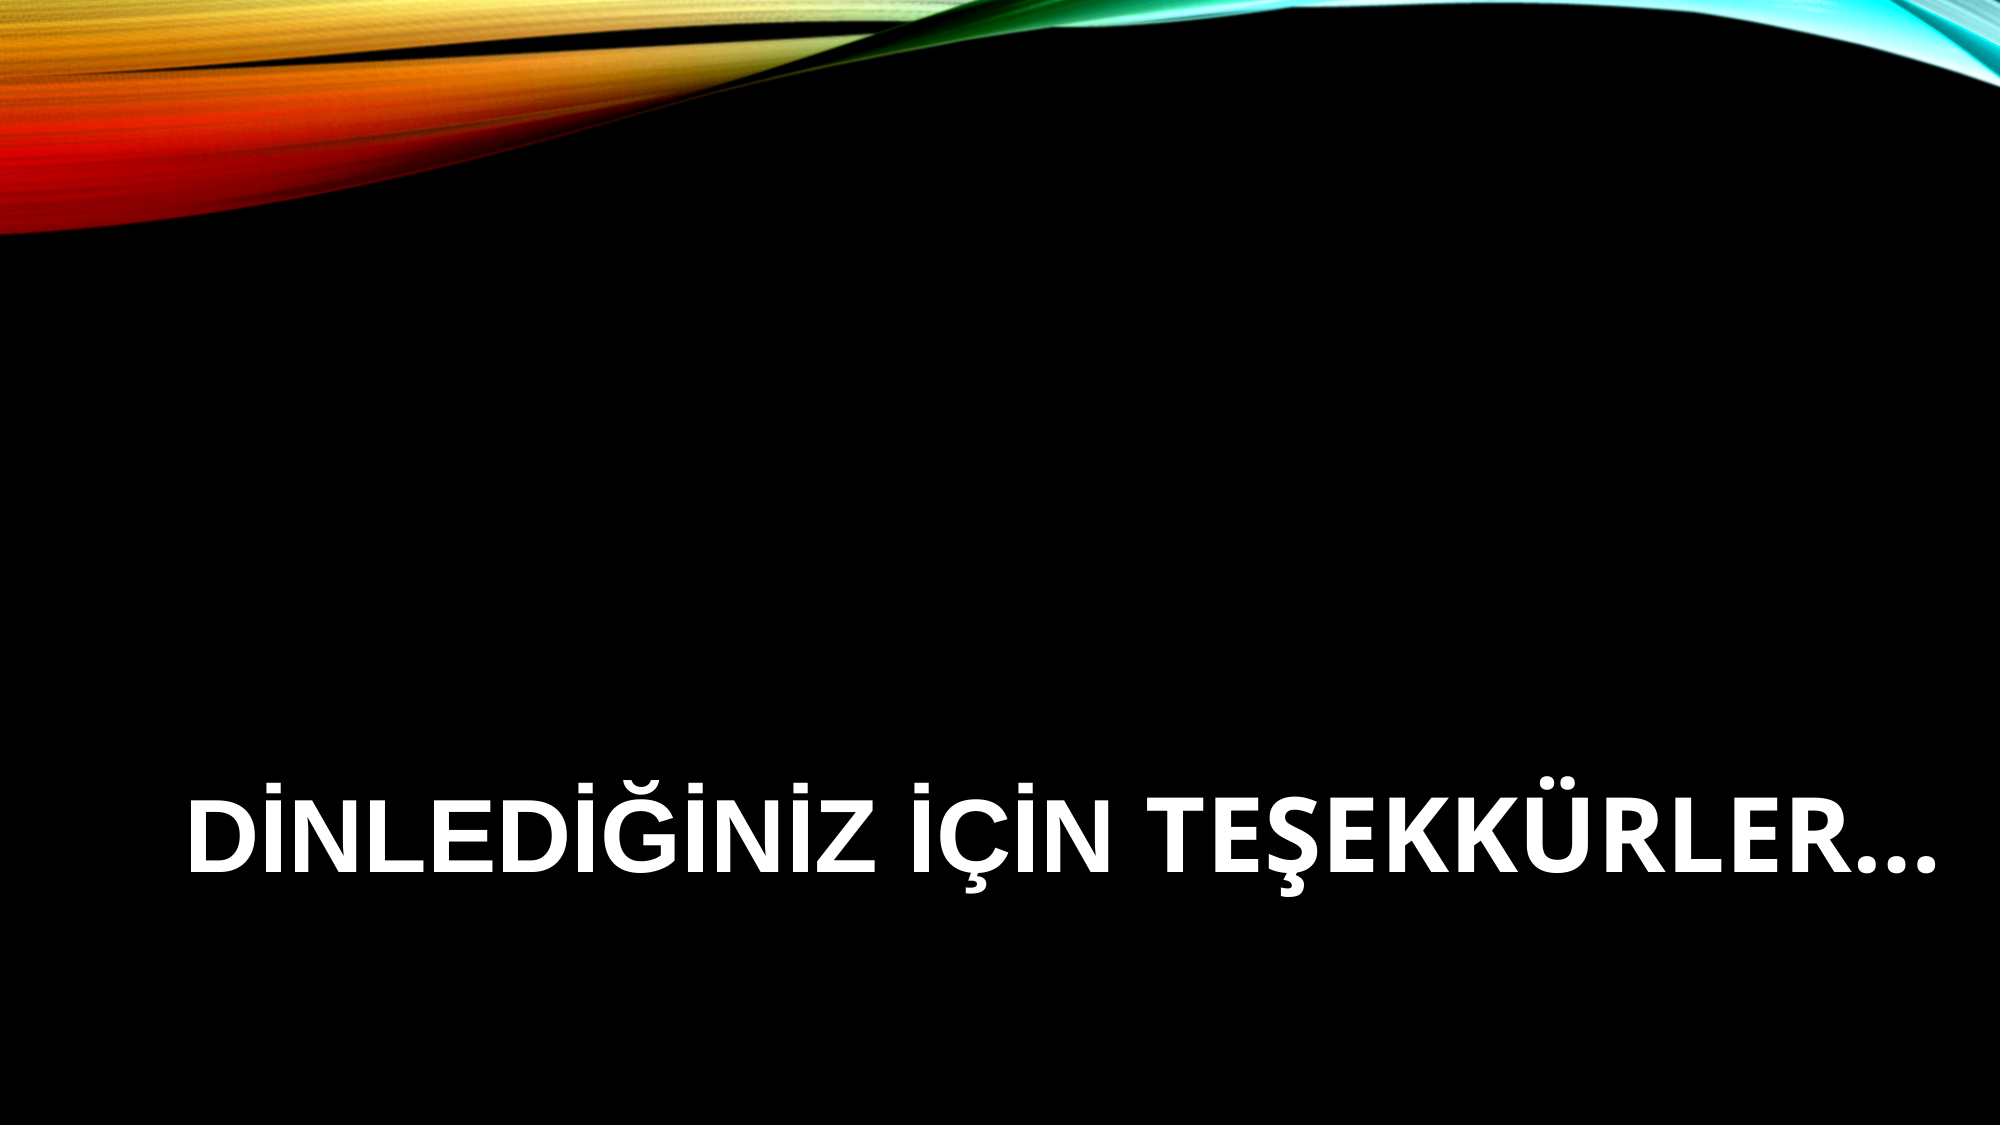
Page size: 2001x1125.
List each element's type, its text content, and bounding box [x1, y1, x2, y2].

picture [0, 0, 2000, 237]
title DiNLEDiĞiNiZ için TEŞEKKüRLER… [136, 679, 1957, 998]
